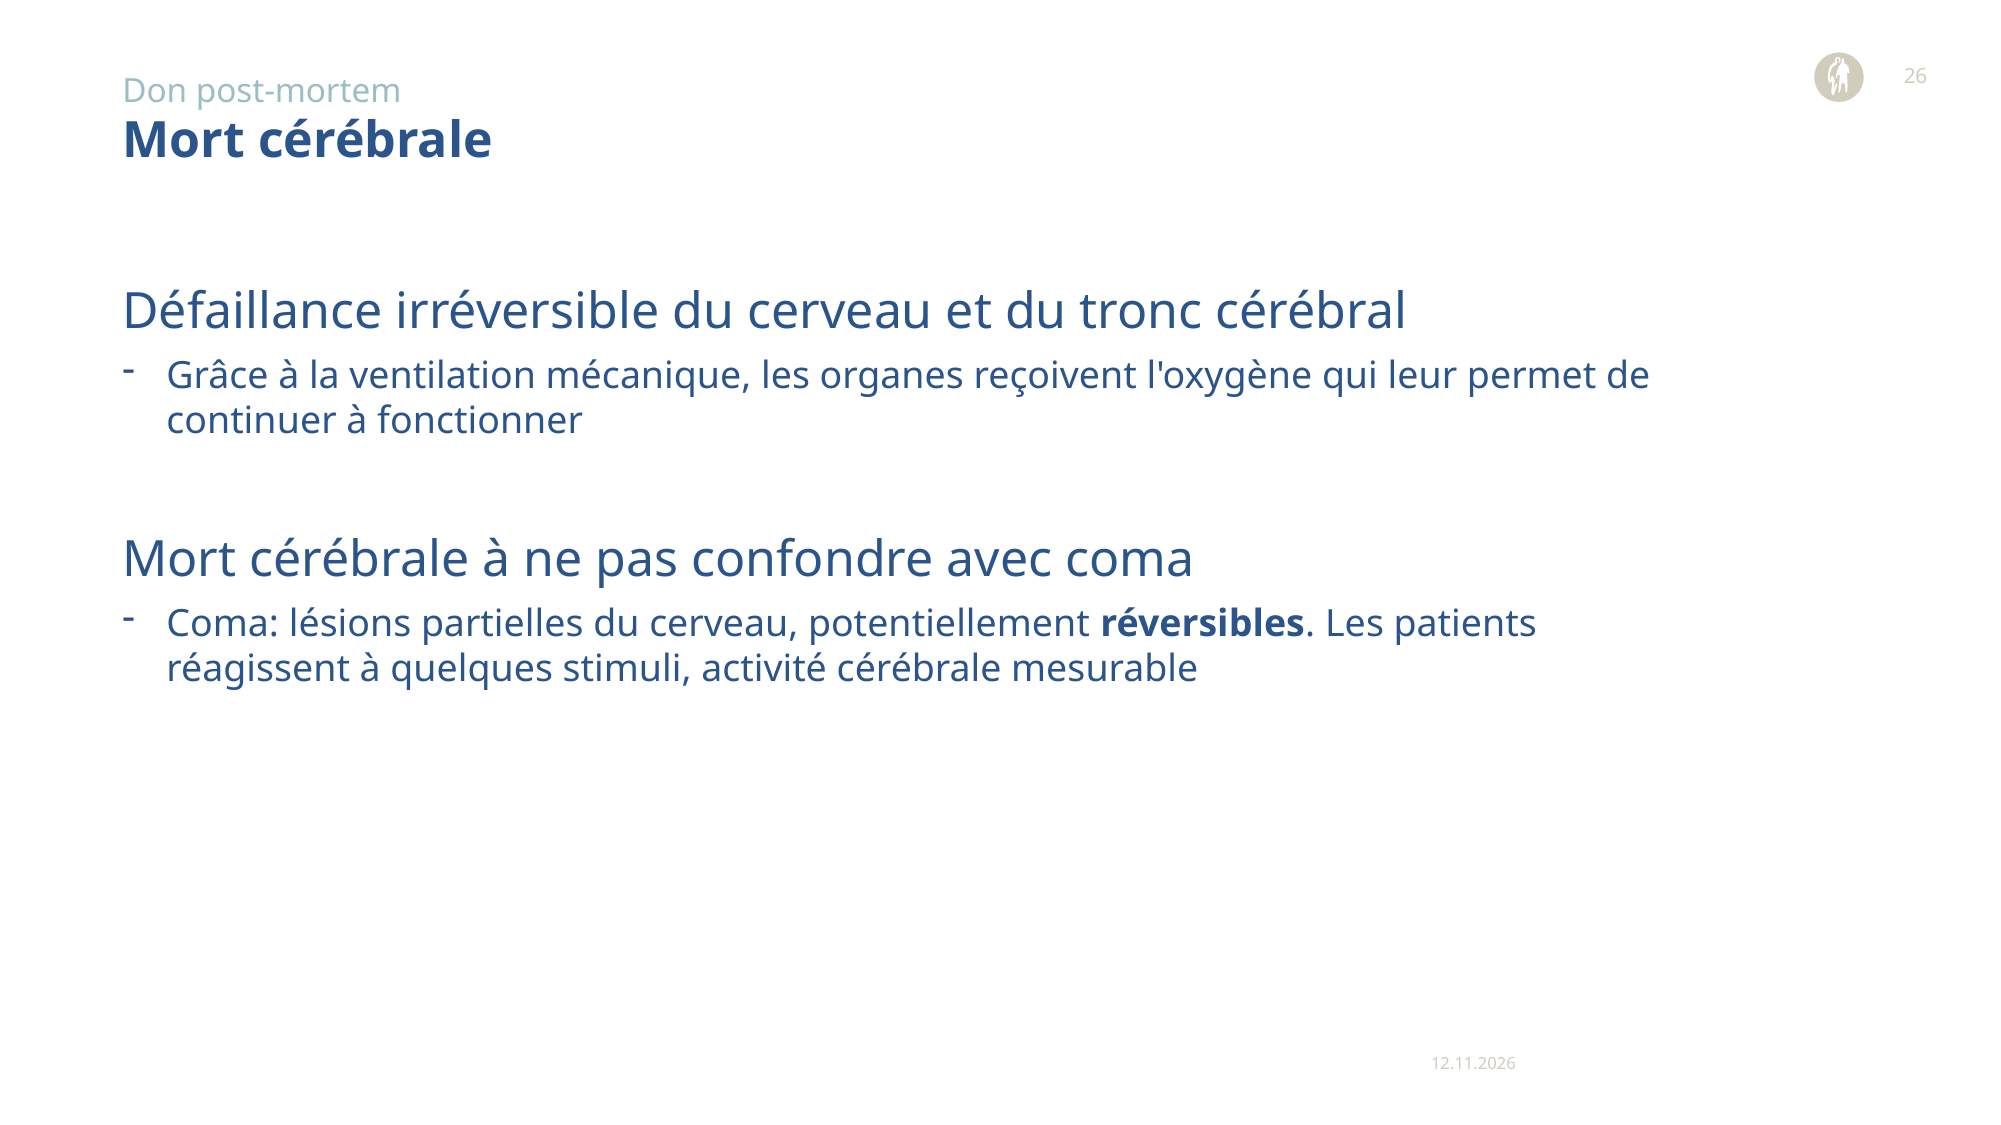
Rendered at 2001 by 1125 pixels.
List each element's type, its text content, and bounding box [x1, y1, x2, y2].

slide_number 26 [1877, 62, 1928, 85]
list Don post-mortem [122, 69, 977, 108]
title Mort cérébrale [122, 107, 1878, 173]
list Défaillance irréversible du cerveau et du tronc cérébral Grâce à la ventilation mécanique, les organes reçoivent l'oxygène qui leur permet de continuer à fonctionner Mort cérébrale à ne pas confondre avec coma Coma: lésions partielles du cerveau, potentiellement réversibles. Les patients réagissent à quelques stimuli, activité cérébrale mesurable [122, 278, 1703, 1012]
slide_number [1431, 1052, 1540, 1083]
